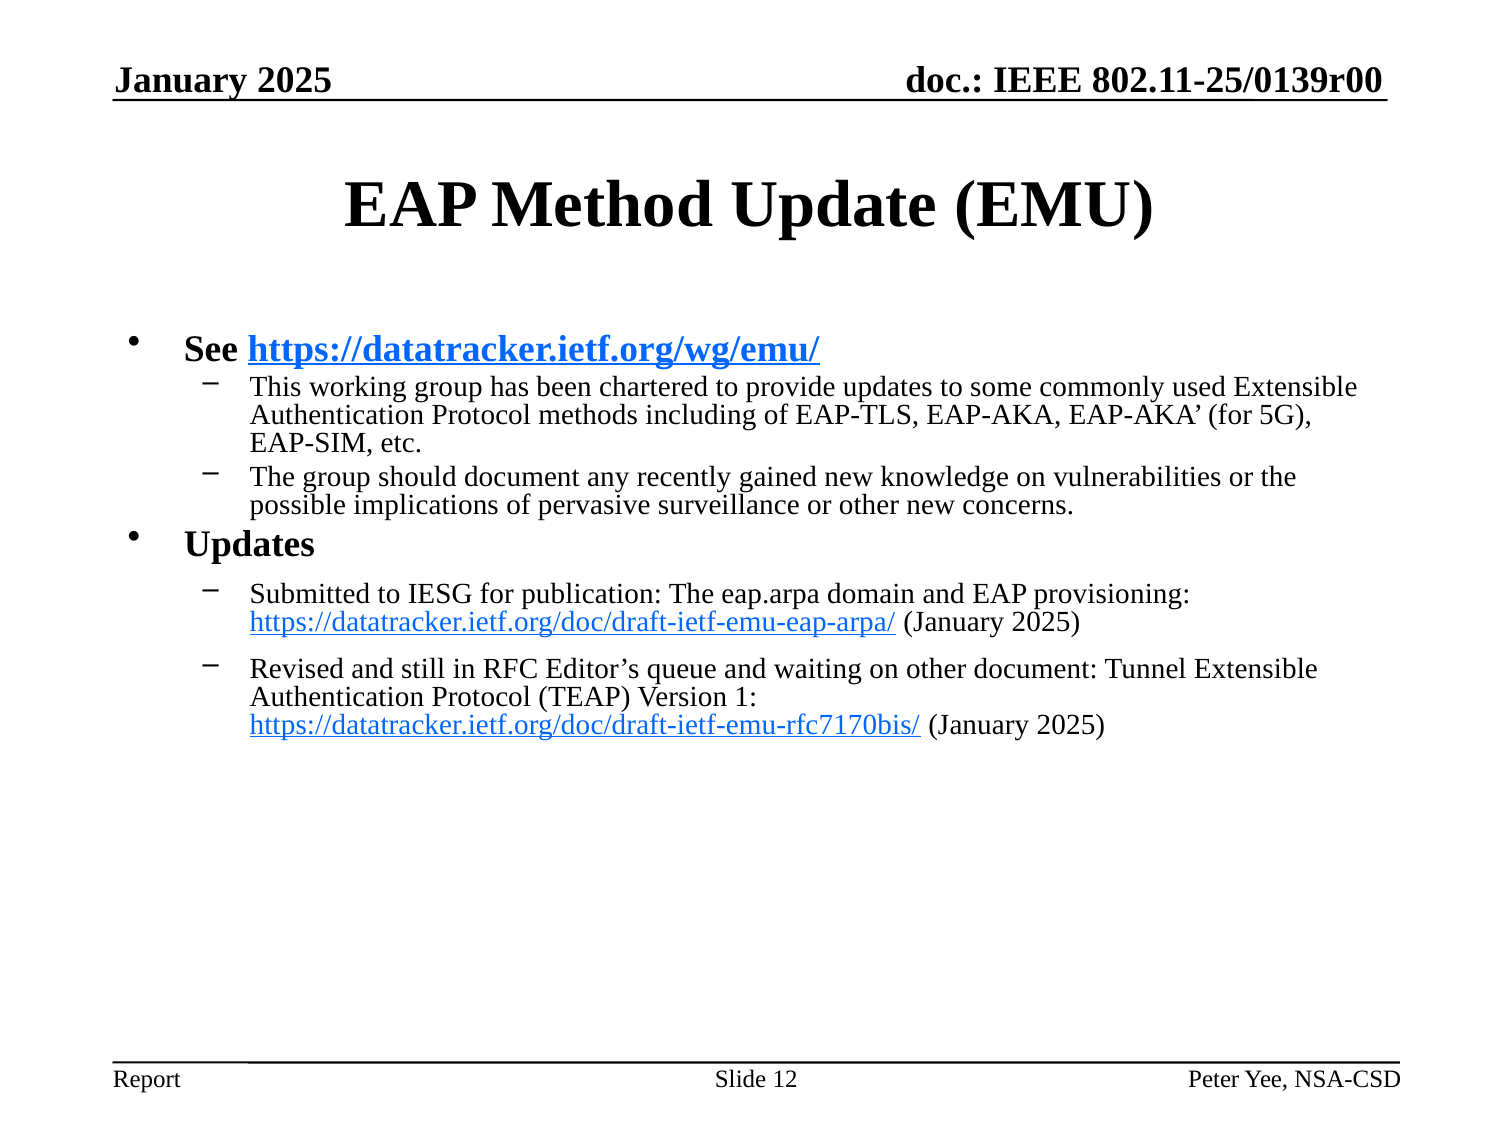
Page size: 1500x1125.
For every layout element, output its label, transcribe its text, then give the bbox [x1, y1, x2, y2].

list See https://datatracker.ietf.org/wg/emu/ This working group has been chartered to provide updates to some commonly used Extensible Authentication Protocol methods including of EAP-TLS, EAP-AKA, EAP-AKA’ (for 5G), EAP-SIM, etc. The group should document any recently gained new knowledge on vulnerabilities or the possible implications of pervasive surveillance or other new concerns. Updates Submitted to IESG for publication: The eap.arpa domain and EAP provisioning: https://datatracker.ietf.org/doc/draft-ietf-emu-eap-arpa/ (January 2025) Revised and still in RFC Editor’s queue and waiting on other document: Tunnel Extensible Authentication Protocol (TEAP) Version 1: https://datatracker.ietf.org/doc/draft-ietf-emu-rfc7170bis/ (January 2025) [112, 324, 1388, 1000]
slide_number Slide 12 [712, 1062, 800, 1093]
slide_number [114, 54, 425, 100]
title EAP Method Update (EMU) [112, 112, 1388, 288]
footer Peter Yee, NSA-CSD [1185, 1062, 1402, 1093]
